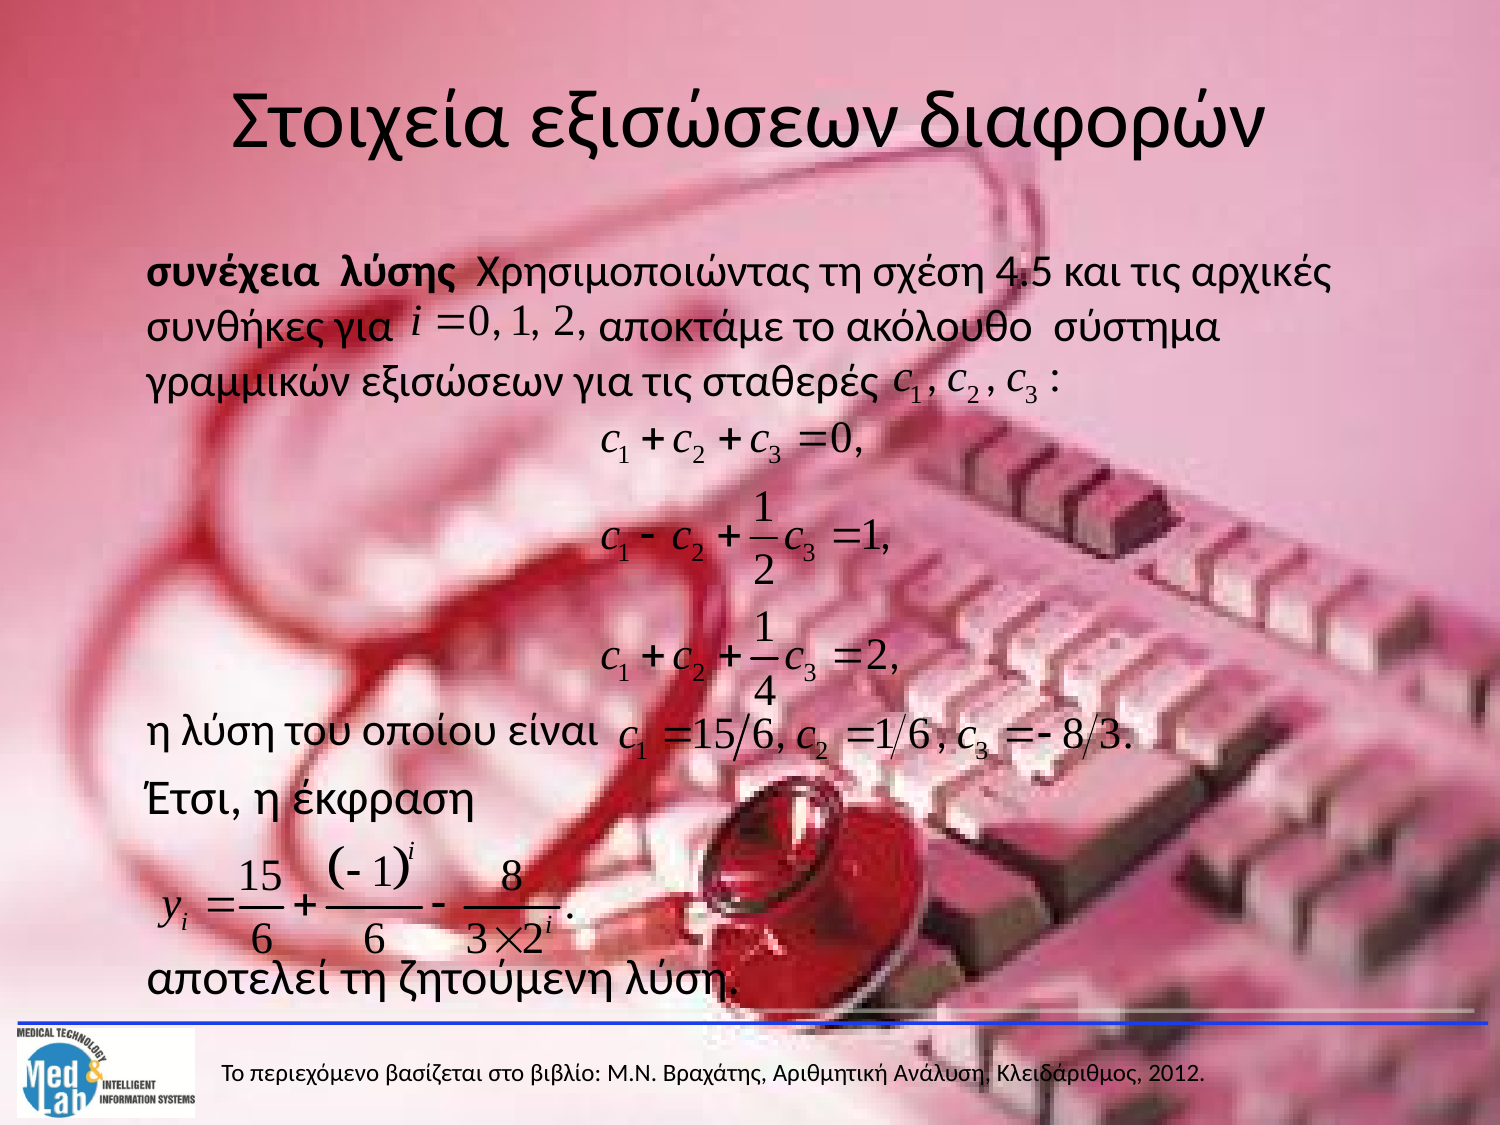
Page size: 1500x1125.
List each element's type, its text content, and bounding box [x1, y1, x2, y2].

list συνέχεια λύσης Χρησιμοποιώντας τη σχέση 4.5 και τις αρχικές συνθήκες για αποκτάμε το ακόλουθο σύστημα γραμμικών εξισώσεων για τις σταθερές η λύση του οποίου είναι Έτσι, η έκφραση αποτελεί τη ζητούμενη λύση. [75, 233, 1425, 1012]
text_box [149, 828, 583, 965]
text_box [403, 294, 596, 351]
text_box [594, 406, 906, 715]
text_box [611, 703, 1140, 772]
title Στοιχεία εξισώσεων διαφορών [75, 20, 1425, 208]
picture [0, 0, 1500, 1125]
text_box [886, 346, 1067, 415]
